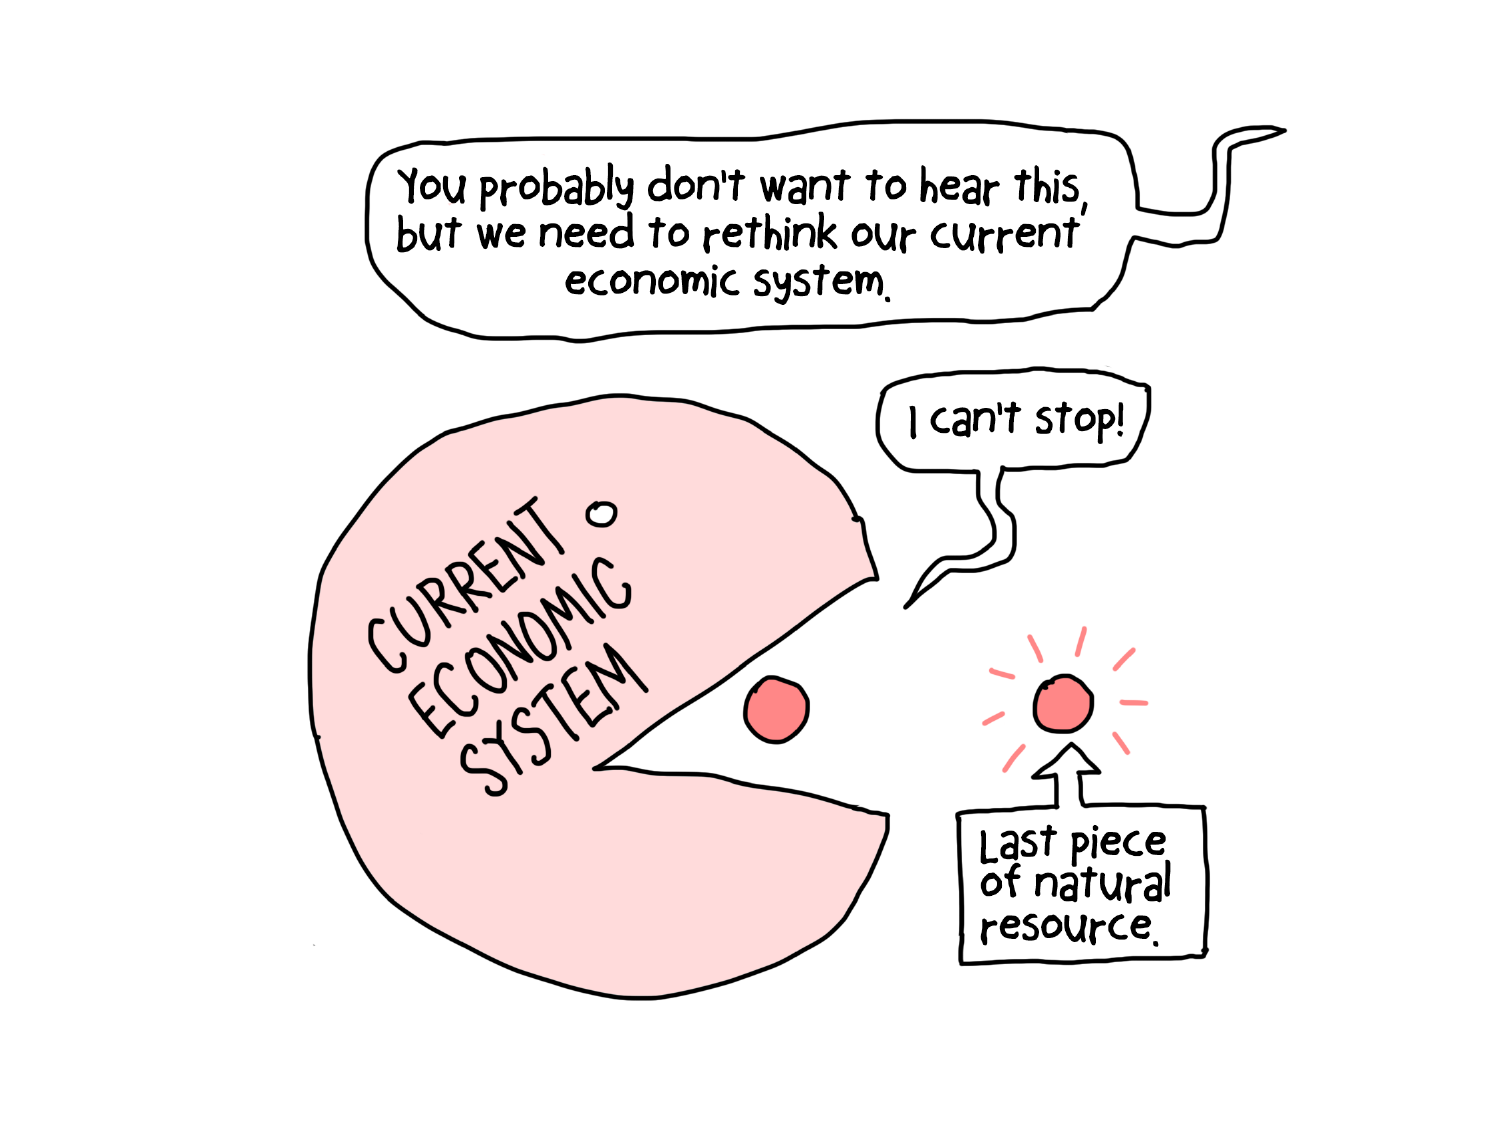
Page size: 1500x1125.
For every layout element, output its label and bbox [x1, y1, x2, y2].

picture [294, 80, 1296, 1016]
